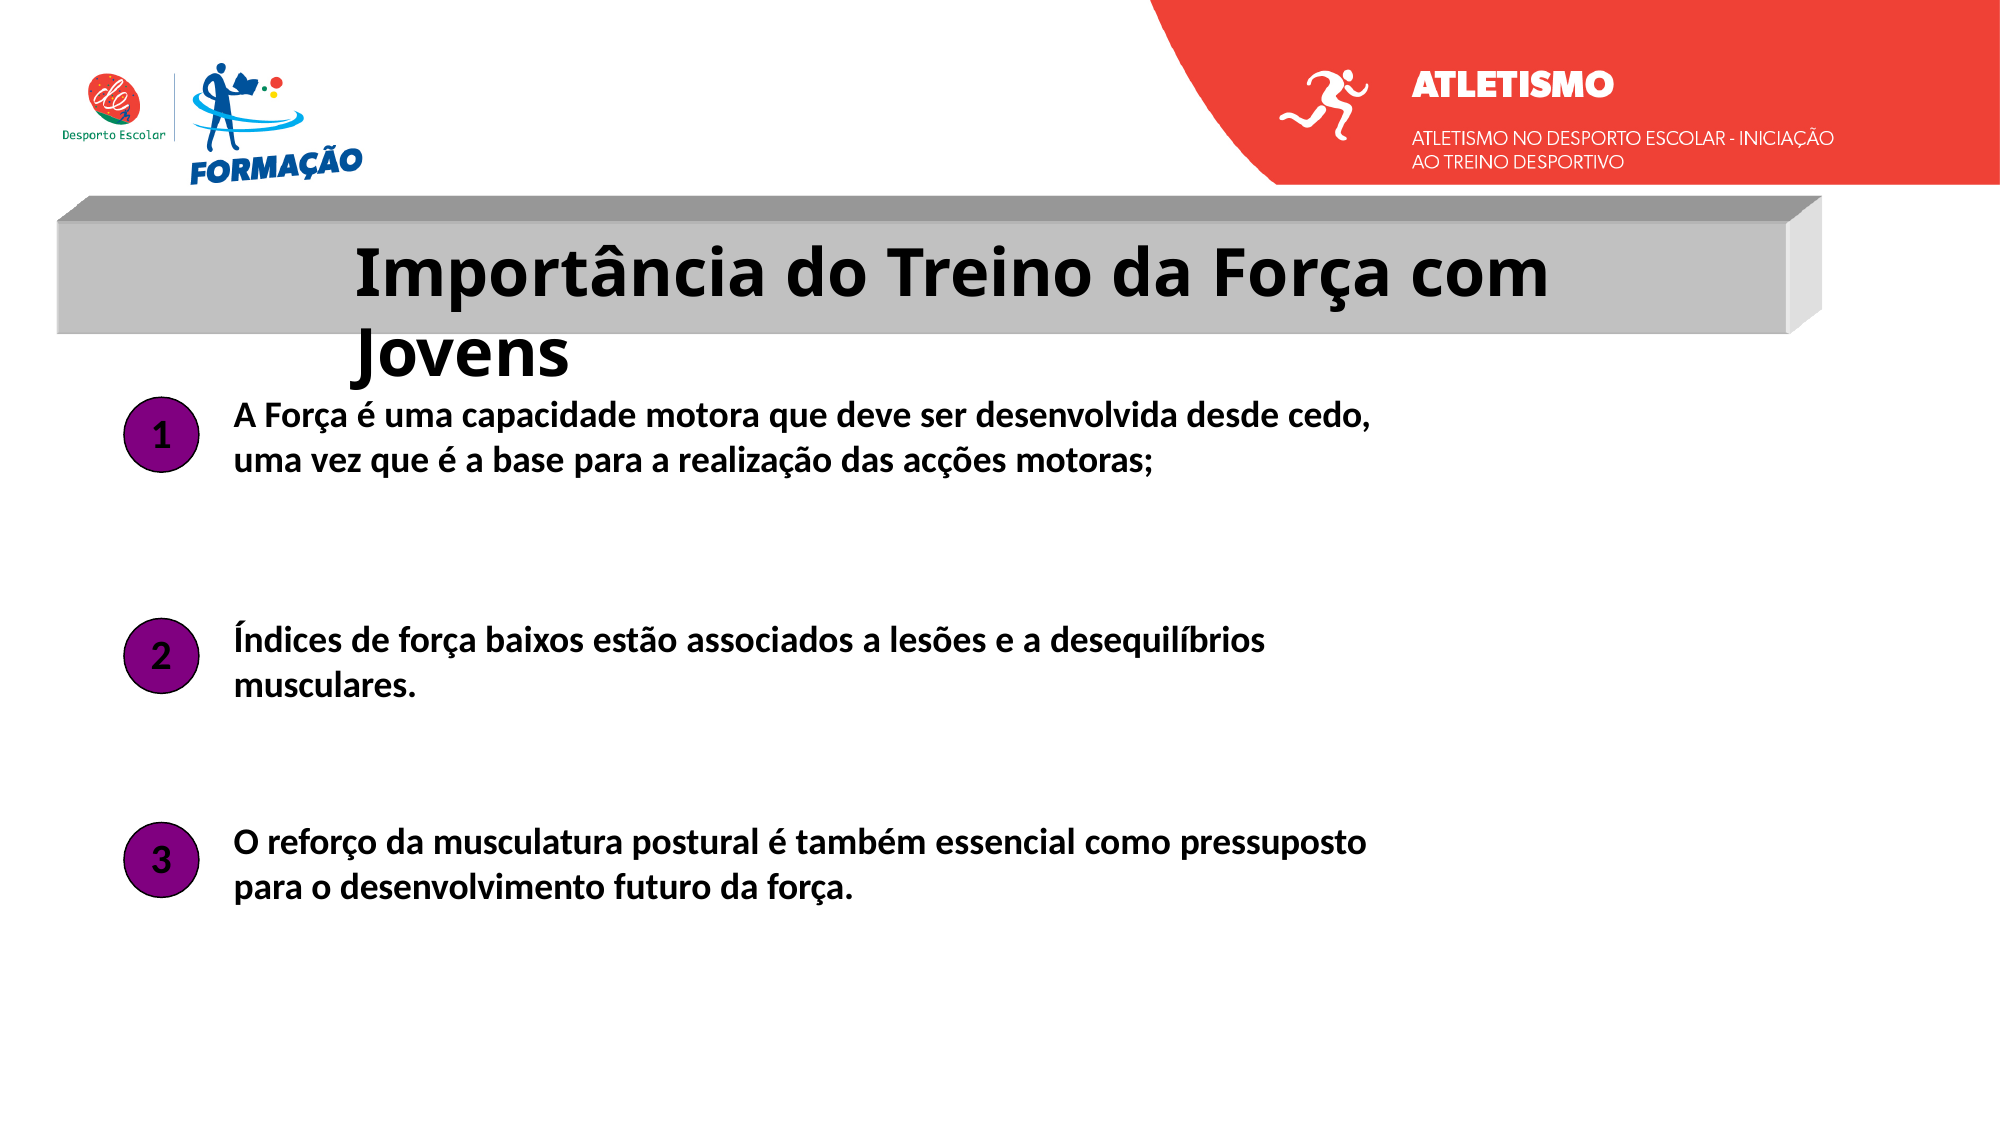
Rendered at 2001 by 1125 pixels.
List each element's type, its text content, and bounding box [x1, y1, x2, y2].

text_box Índices de força baixos estão associados a lesões e a desequilíbrios musculares. [231, 612, 1267, 705]
text_box O reforço da musculatura postural é também essencial como pressuposto para o desenvolvimento futuro da força. [231, 814, 1373, 907]
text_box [123, 821, 200, 899]
text_box Importância do Treino da Força com Jovens [174, 335, 1725, 390]
text_box A Força é uma capacidade motora que deve ser desenvolvida desde cedo, uma vez que é a base para a realização das acções motoras; [231, 388, 1373, 481]
picture [0, 0, 2000, 1125]
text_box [123, 617, 200, 695]
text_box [123, 396, 200, 473]
